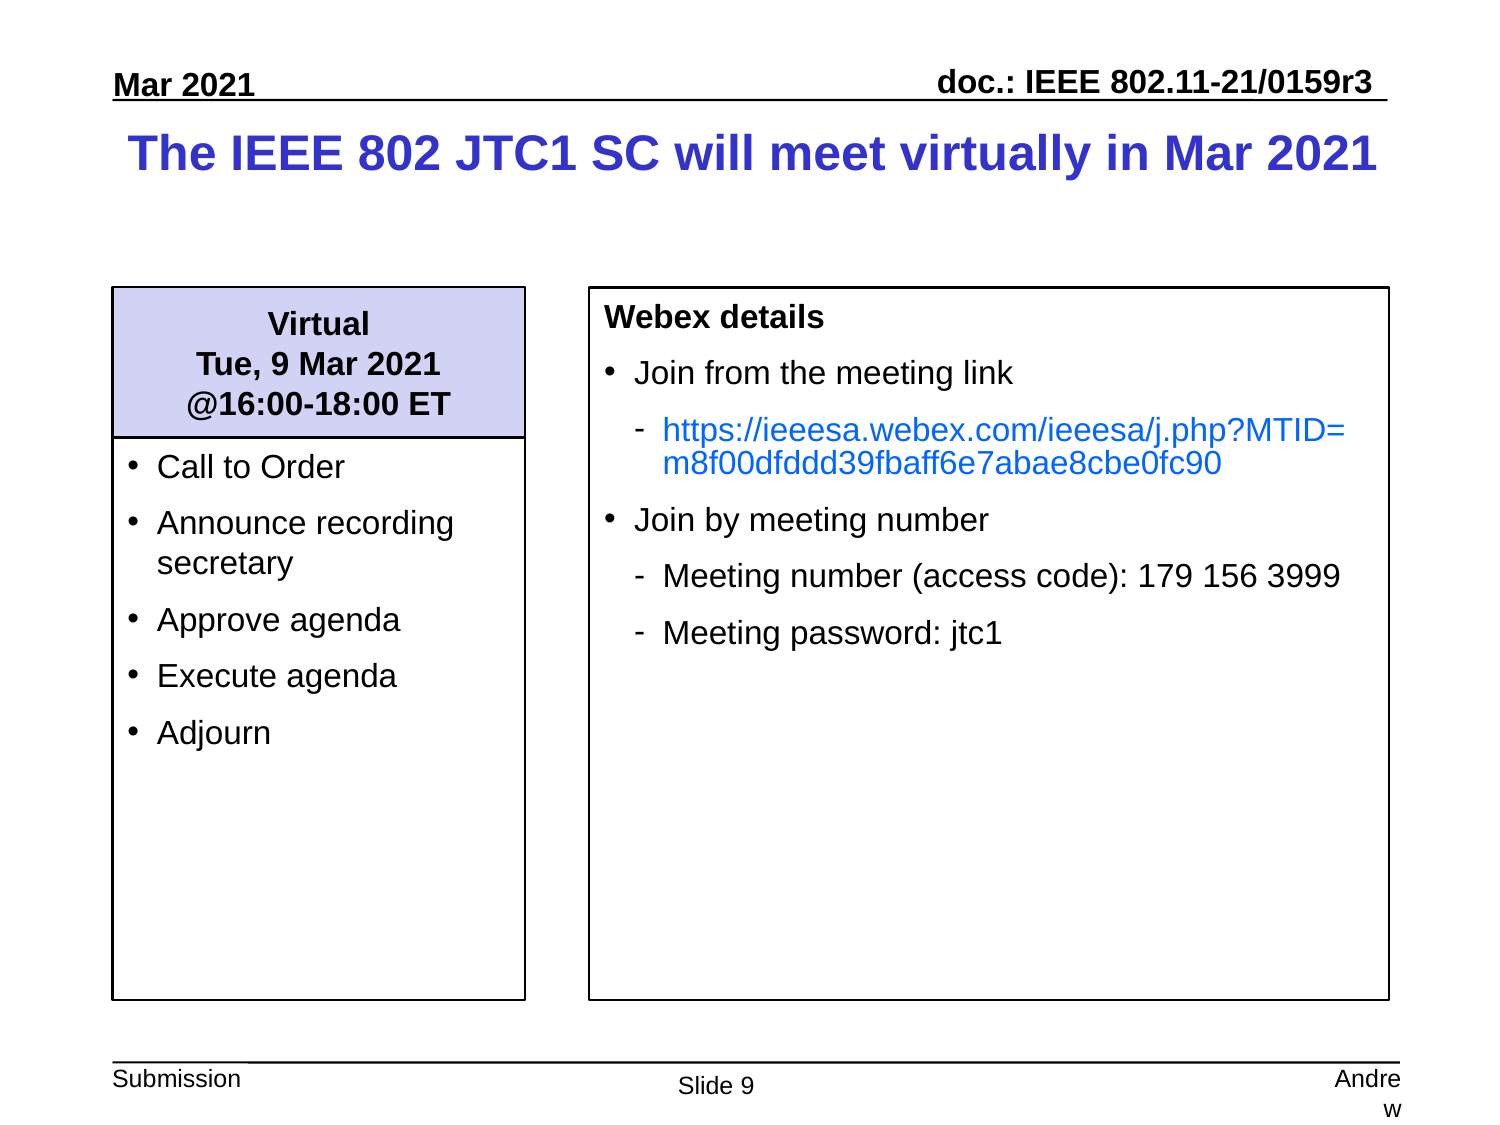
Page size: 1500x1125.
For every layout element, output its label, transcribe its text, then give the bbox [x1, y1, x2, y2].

text_box Slide 9 [663, 1062, 870, 1108]
title The IEEE 802 JTC1 SC will meet virtually in Mar 2021 [112, 112, 1438, 288]
footer Andrew Myles, Cisco [1320, 1061, 1402, 1093]
text_box Call to Order Announce recording secretary Approve agenda Execute agenda Adjourn [112, 438, 525, 1000]
text_box Webex details Join from the meeting link https://ieeesa.webex.com/ieeesa/j.php?MTID=m8f00dfddd39fbaff6e7abae8cbe0fc90 Join by meeting number Meeting number (access code): 179 156 3999 Meeting password: jtc1 [589, 287, 1390, 1000]
text_box Virtual Tue, 9 Mar 2021 @16:00-18:00 ET [112, 287, 525, 438]
